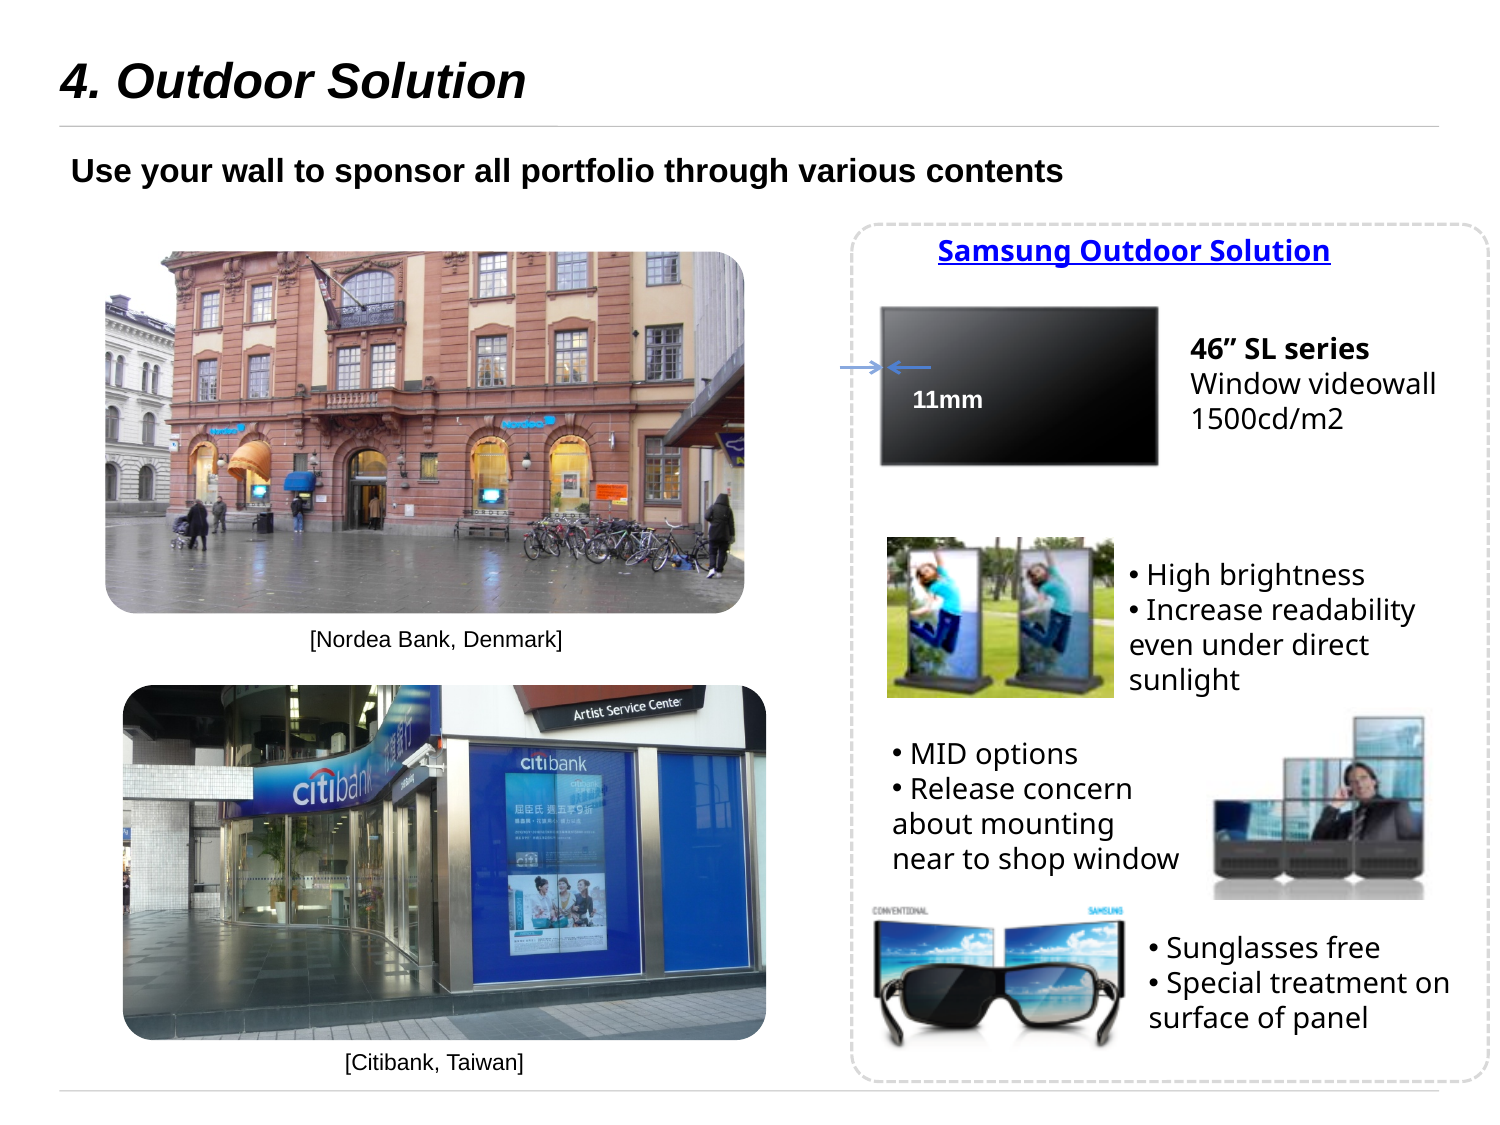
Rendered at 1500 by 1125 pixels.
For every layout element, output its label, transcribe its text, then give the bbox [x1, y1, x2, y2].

picture [877, 302, 1165, 472]
picture [1206, 707, 1445, 901]
picture [122, 684, 767, 1041]
text_box Samsung Outdoor Solution [917, 224, 1352, 275]
text_box 46” SL series Window videowall 1500cd/m2 [1175, 322, 1465, 443]
text_box High brightness Increase readability even under direct sunlight [1114, 549, 1499, 704]
picture [865, 892, 1132, 1056]
text_box MID options Release concern about mounting near to shop window [877, 727, 1198, 883]
text_box [Citibank, Taiwan] [281, 1049, 588, 1083]
text_box 4. Outdoor Solution [45, 40, 1290, 117]
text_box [887, 537, 1114, 698]
picture [105, 251, 745, 614]
text_box Use your wall to sponsor all portfolio through various contents [56, 142, 1446, 197]
text_box Sunglasses free Special treatment on surface of panel [1136, 922, 1500, 1042]
text_box [849, 222, 1491, 1084]
text_box [Nordea Bank, Denmark] [283, 622, 590, 659]
